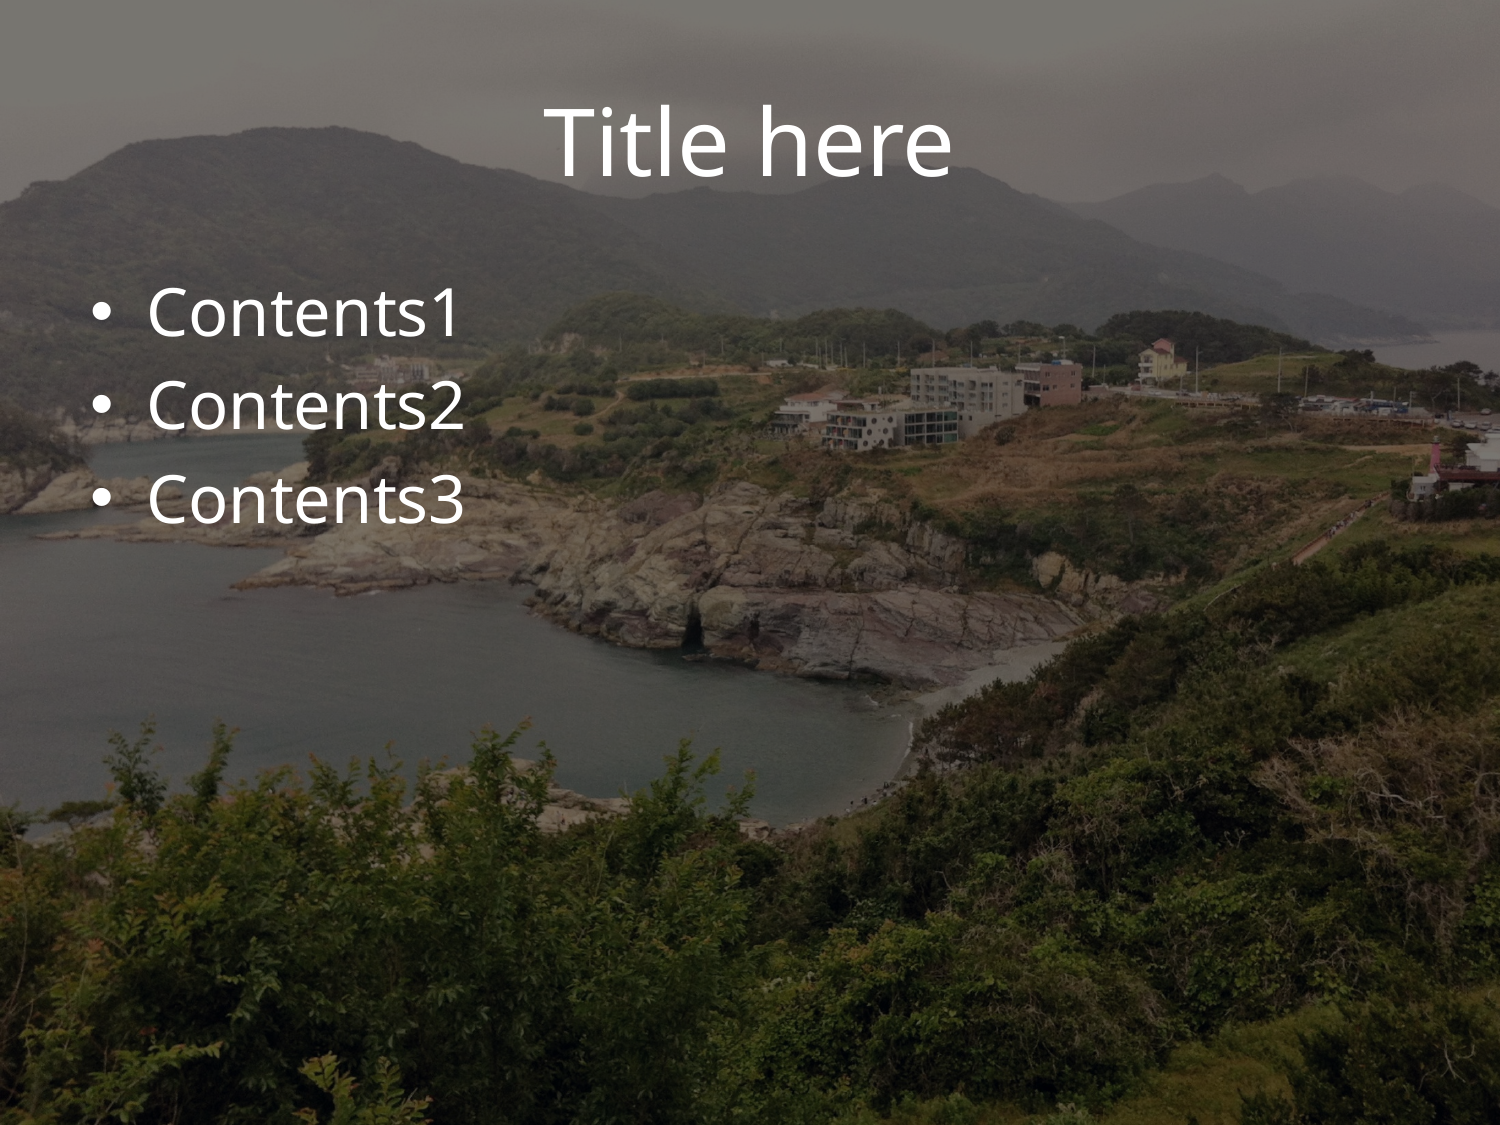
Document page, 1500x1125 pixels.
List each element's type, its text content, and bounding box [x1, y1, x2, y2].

text_box [0, 0, 1500, 1125]
list Contents1 Contents2 Contents3 [75, 262, 1425, 1005]
title Title here [75, 45, 1425, 233]
